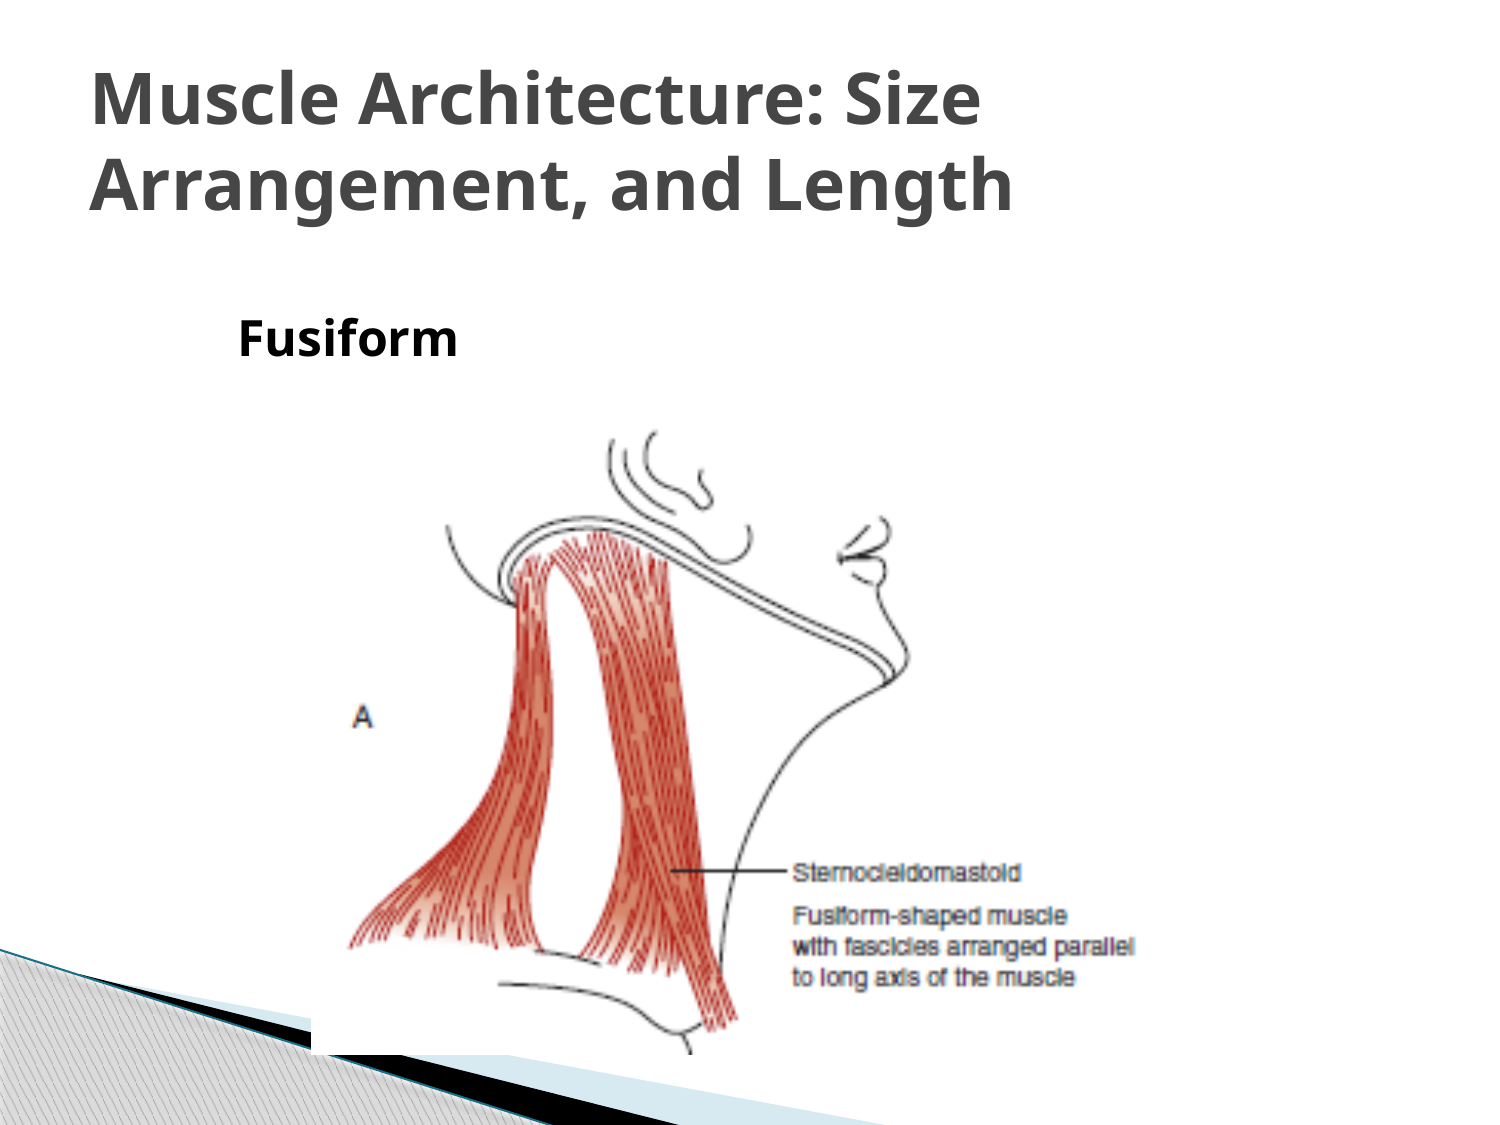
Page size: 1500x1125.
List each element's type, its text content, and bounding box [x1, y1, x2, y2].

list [311, 322, 1161, 1055]
title Muscle Architecture: Size Arrangement, and Length [75, 45, 1425, 233]
text_box Fusiform [222, 299, 1043, 374]
